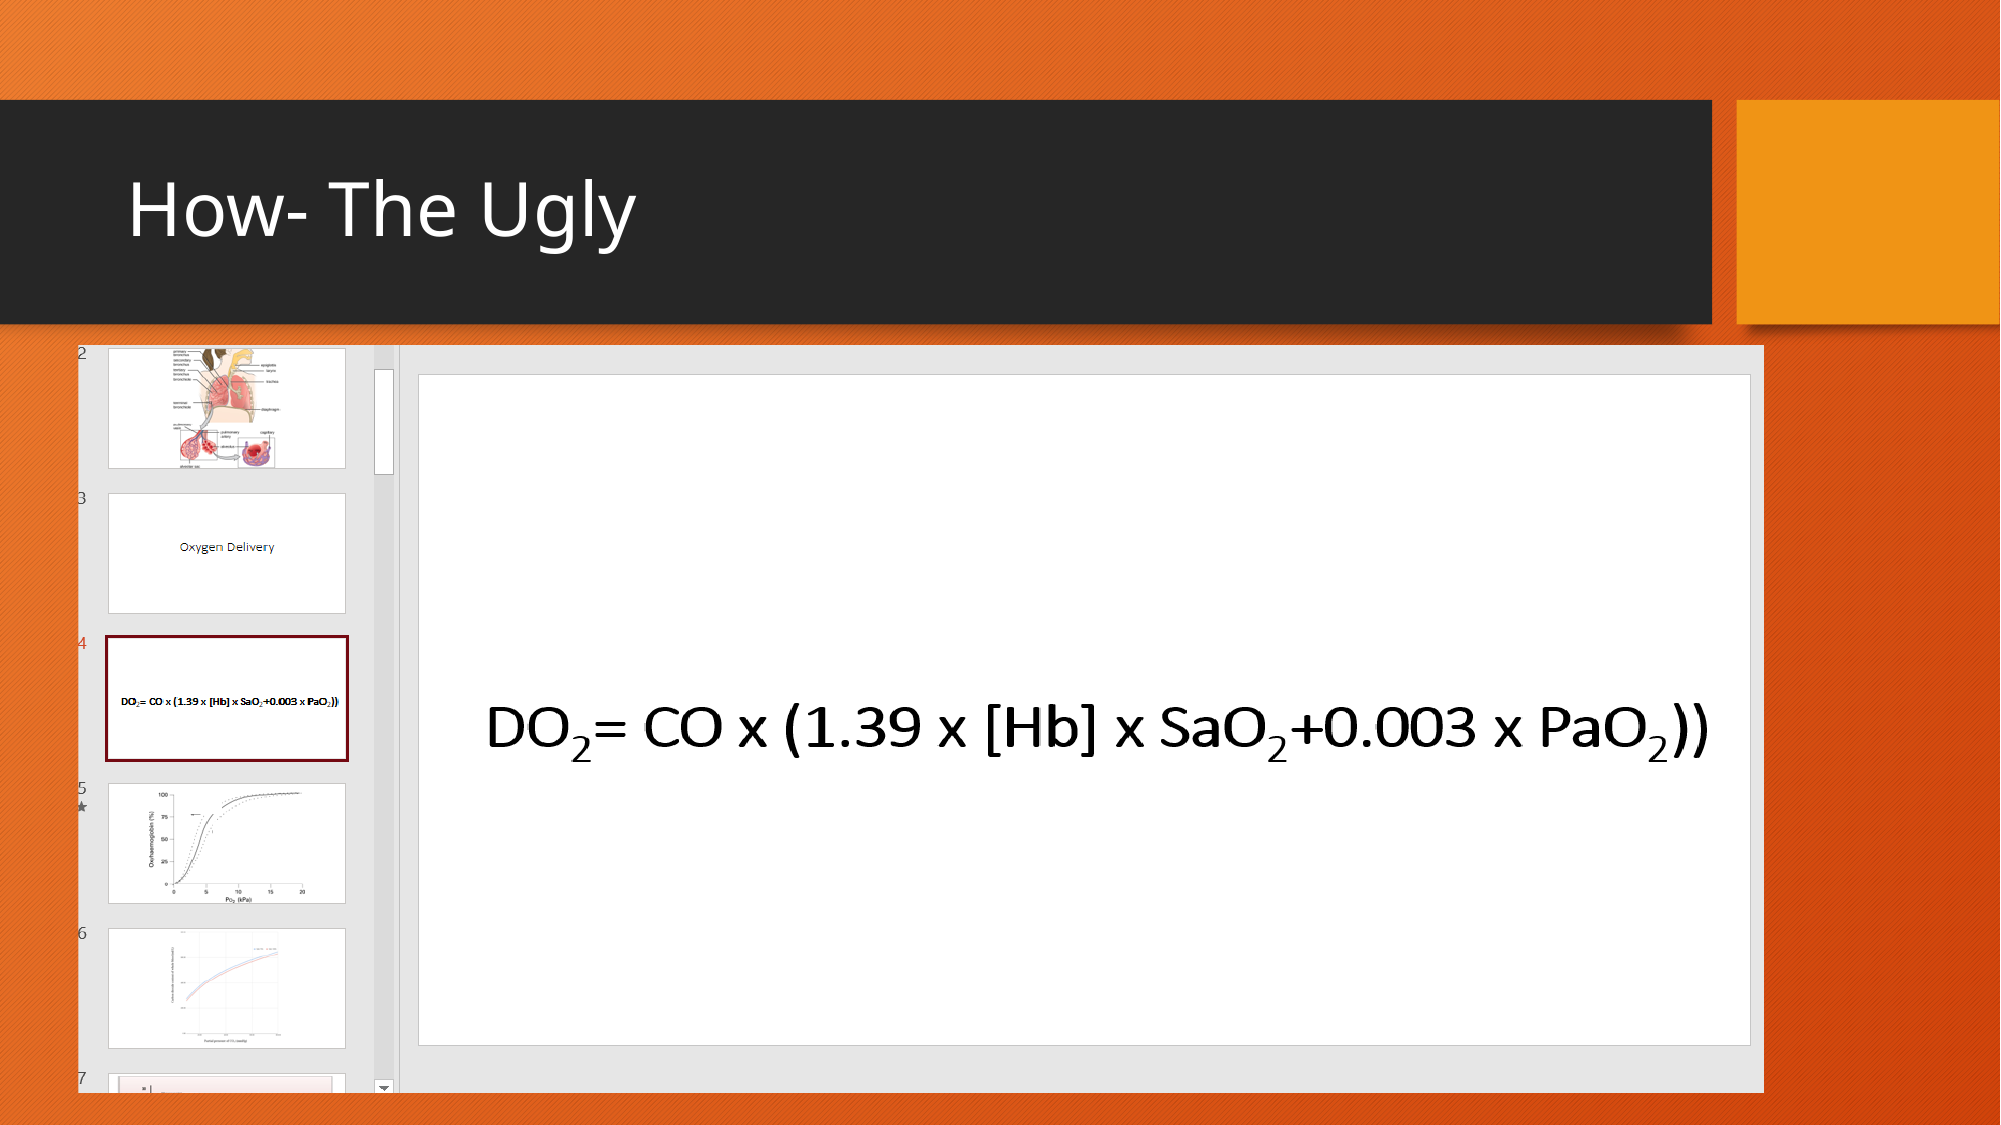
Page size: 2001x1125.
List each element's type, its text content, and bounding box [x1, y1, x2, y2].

title How- The Ugly [111, 123, 1689, 301]
picture [0, 325, 2000, 1093]
